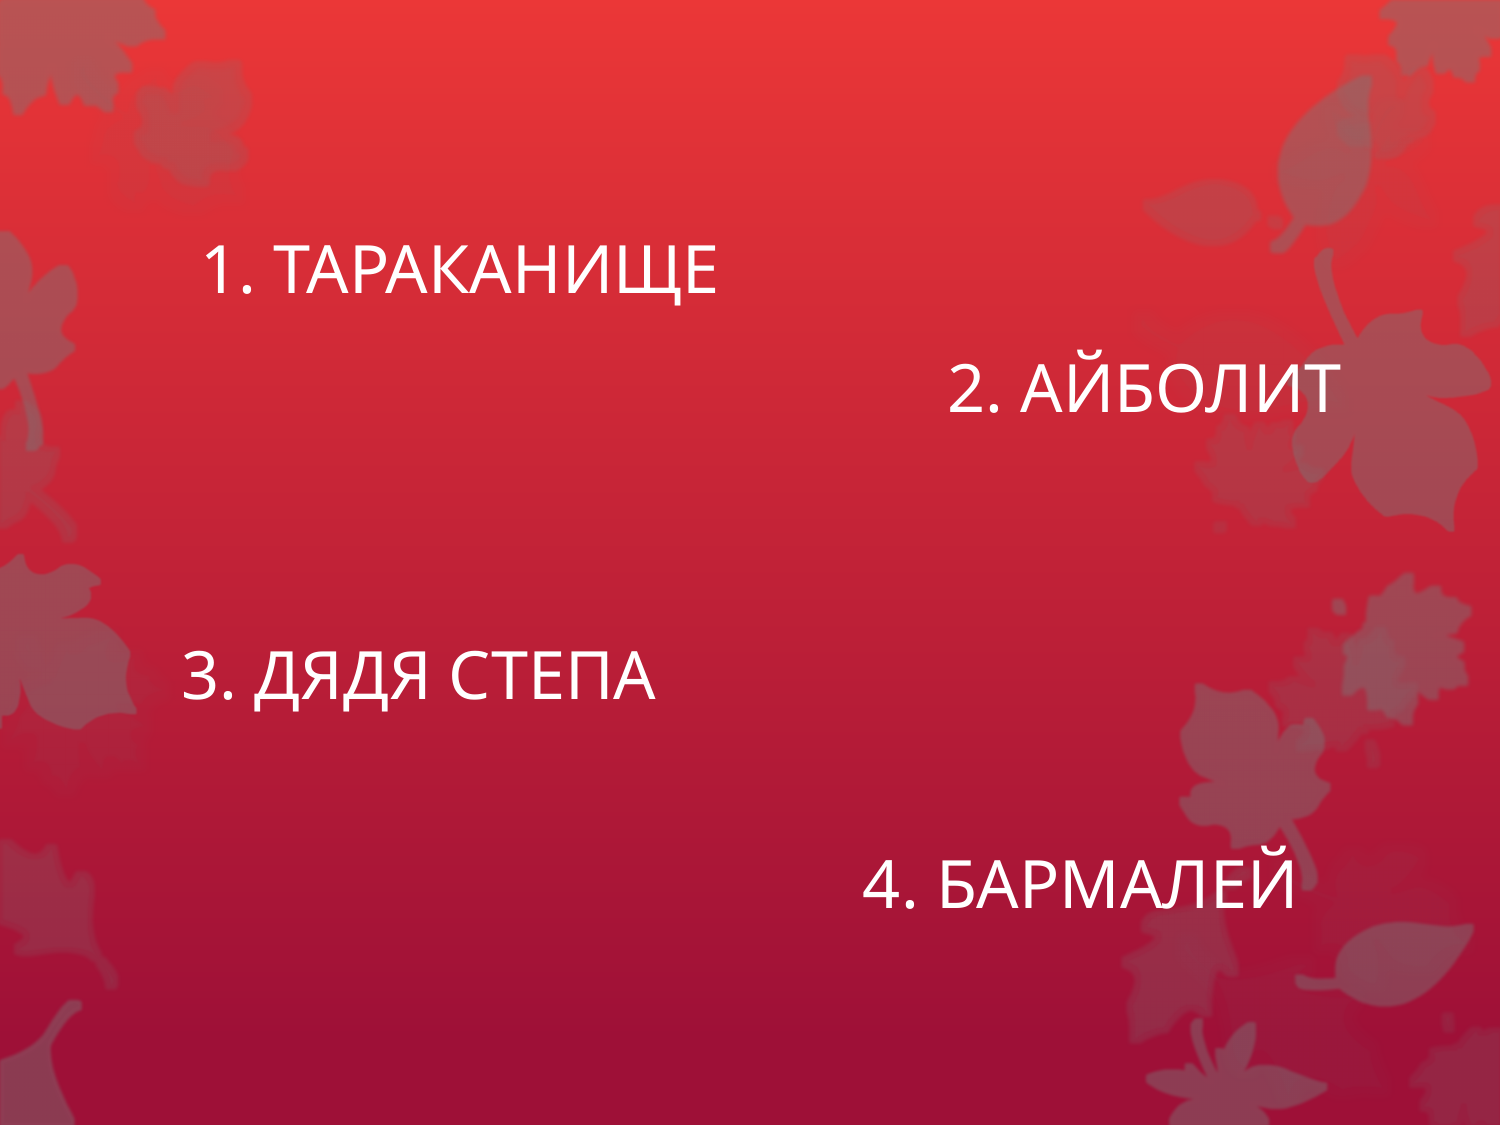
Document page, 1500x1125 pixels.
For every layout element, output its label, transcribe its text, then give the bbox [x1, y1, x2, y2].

text_box 3. ДЯДЯ СТЕПА [166, 625, 672, 721]
text_box 1. ТАРАКАНИЩЕ [185, 219, 736, 315]
text_box 2. АЙБОЛИТ [932, 338, 1357, 433]
text_box 4. БАРМАЛЕЙ [847, 834, 1314, 929]
